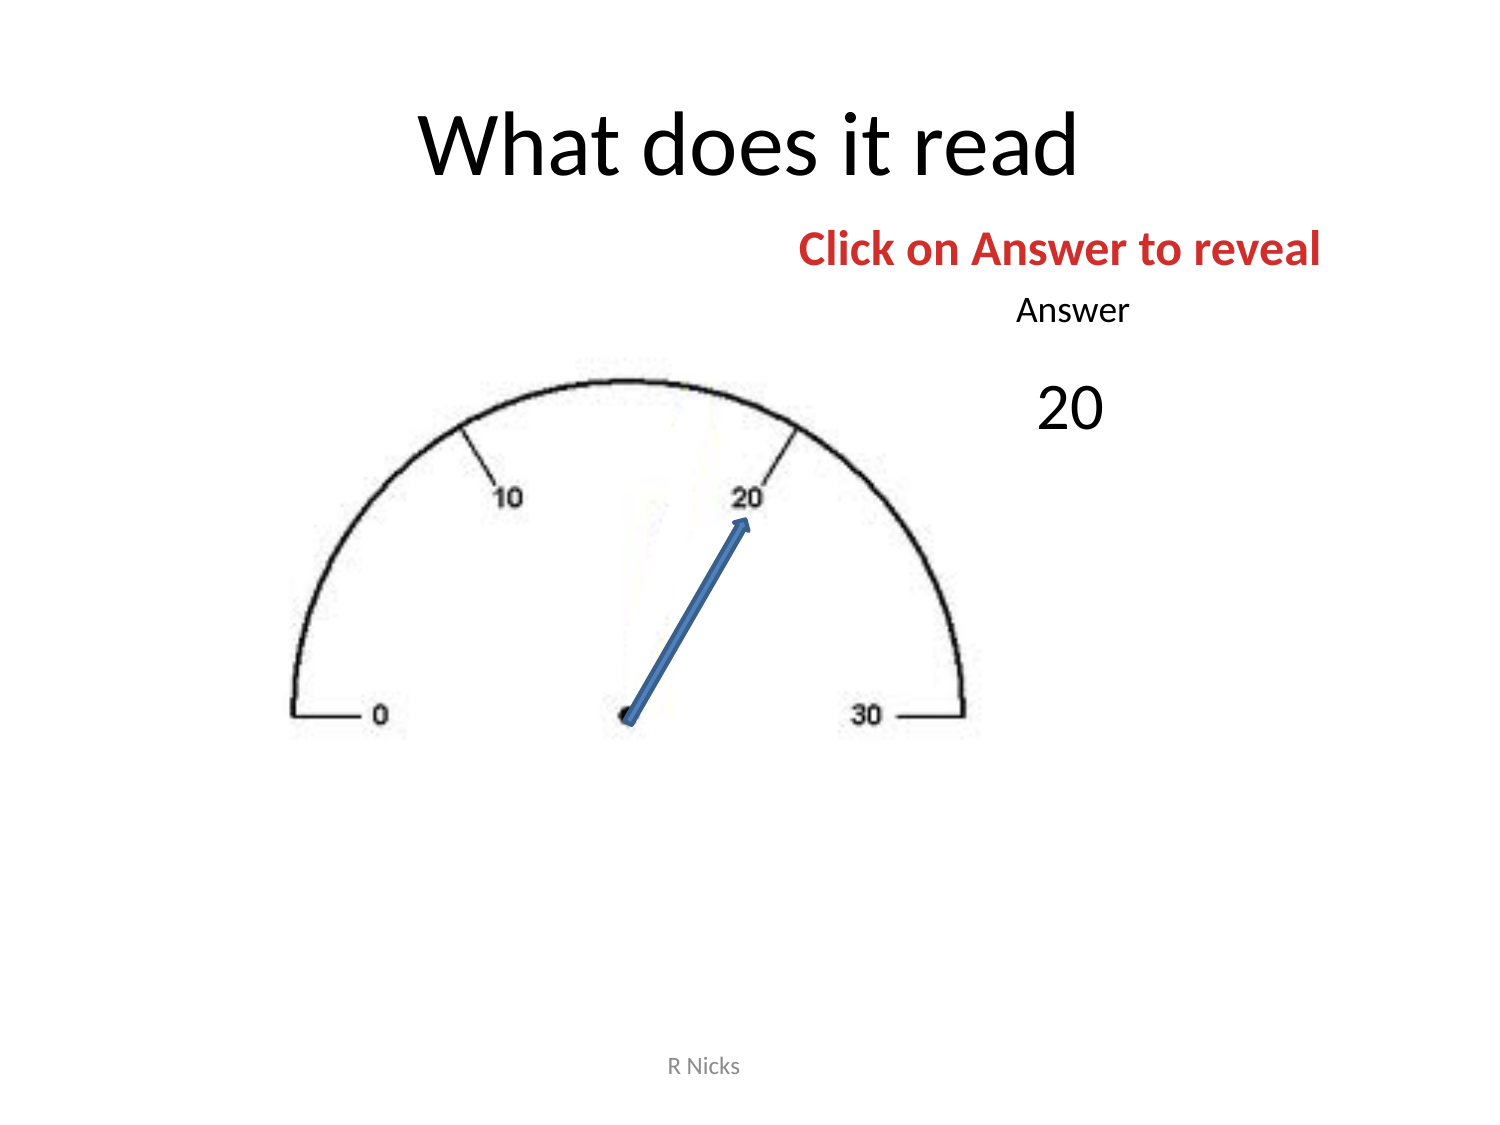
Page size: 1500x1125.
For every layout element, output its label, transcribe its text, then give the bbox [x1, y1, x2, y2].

title What does it read [75, 45, 1425, 233]
text_box Click on Answer to reveal [726, 208, 1395, 283]
picture [281, 337, 1003, 771]
footer R Nicks [466, 1035, 942, 1095]
text_box 20 [1021, 355, 1329, 451]
text_box Answer [1001, 283, 1146, 338]
